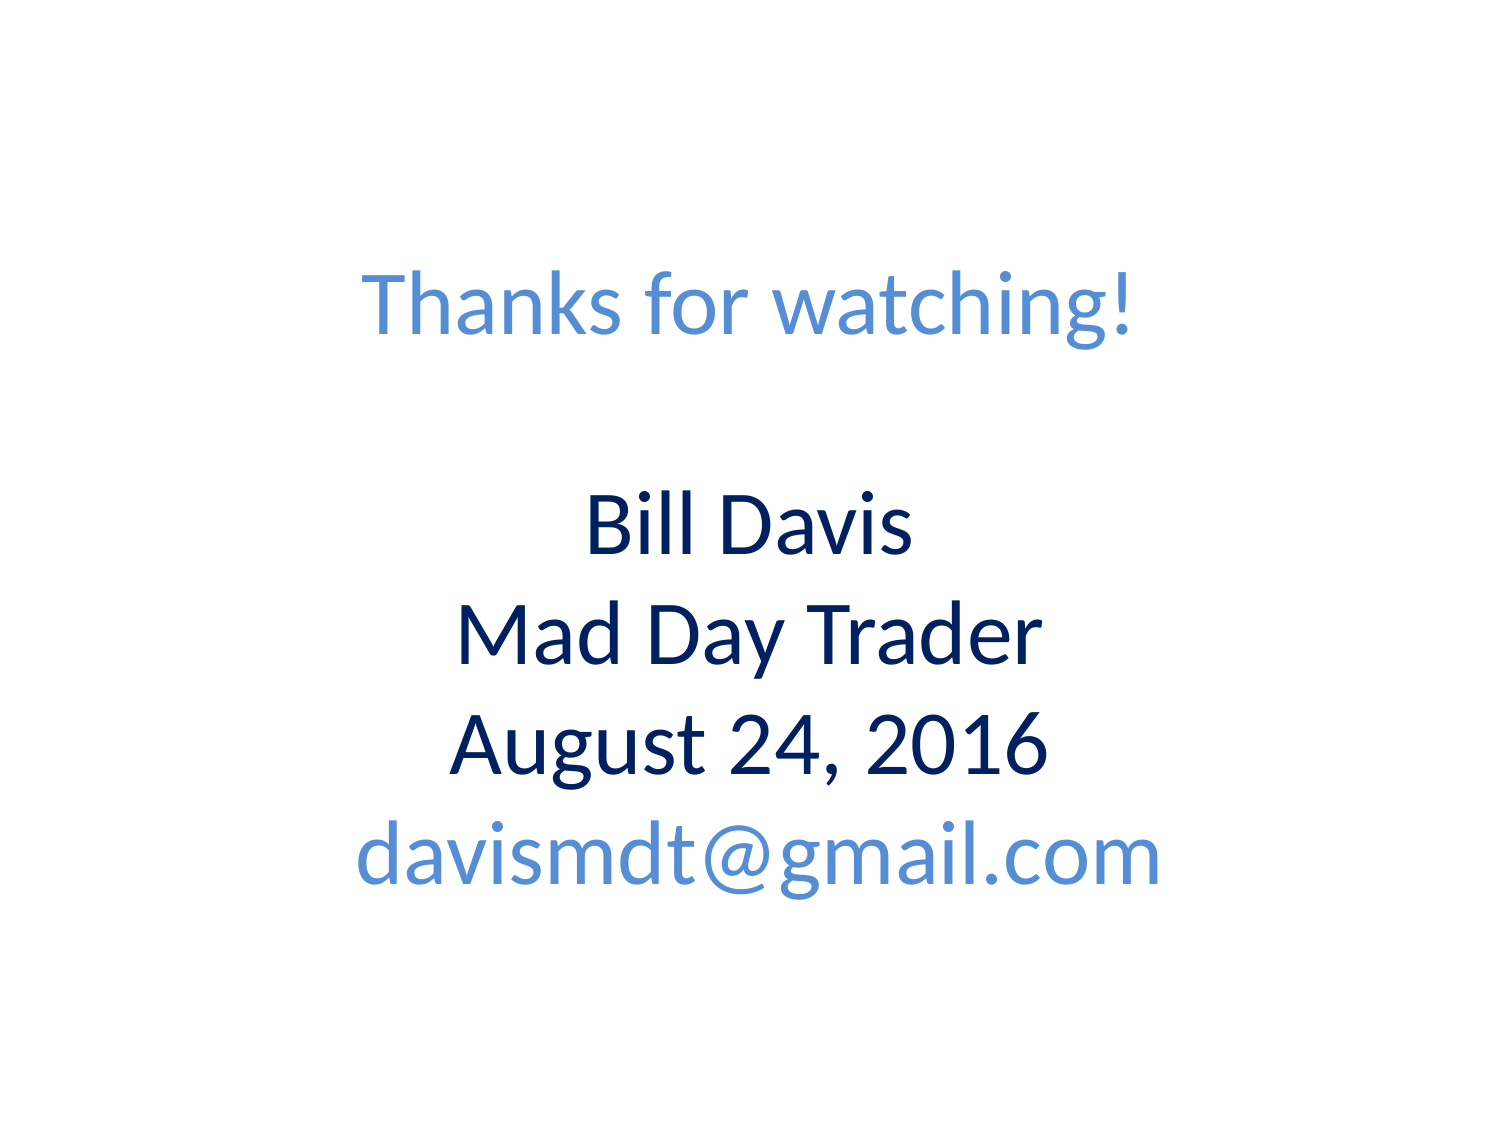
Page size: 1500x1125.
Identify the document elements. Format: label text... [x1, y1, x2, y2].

title Thanks for watching! Bill Davis Mad Day Trader August 24, 2016 davismdt@gmail.com [75, 45, 1425, 1100]
